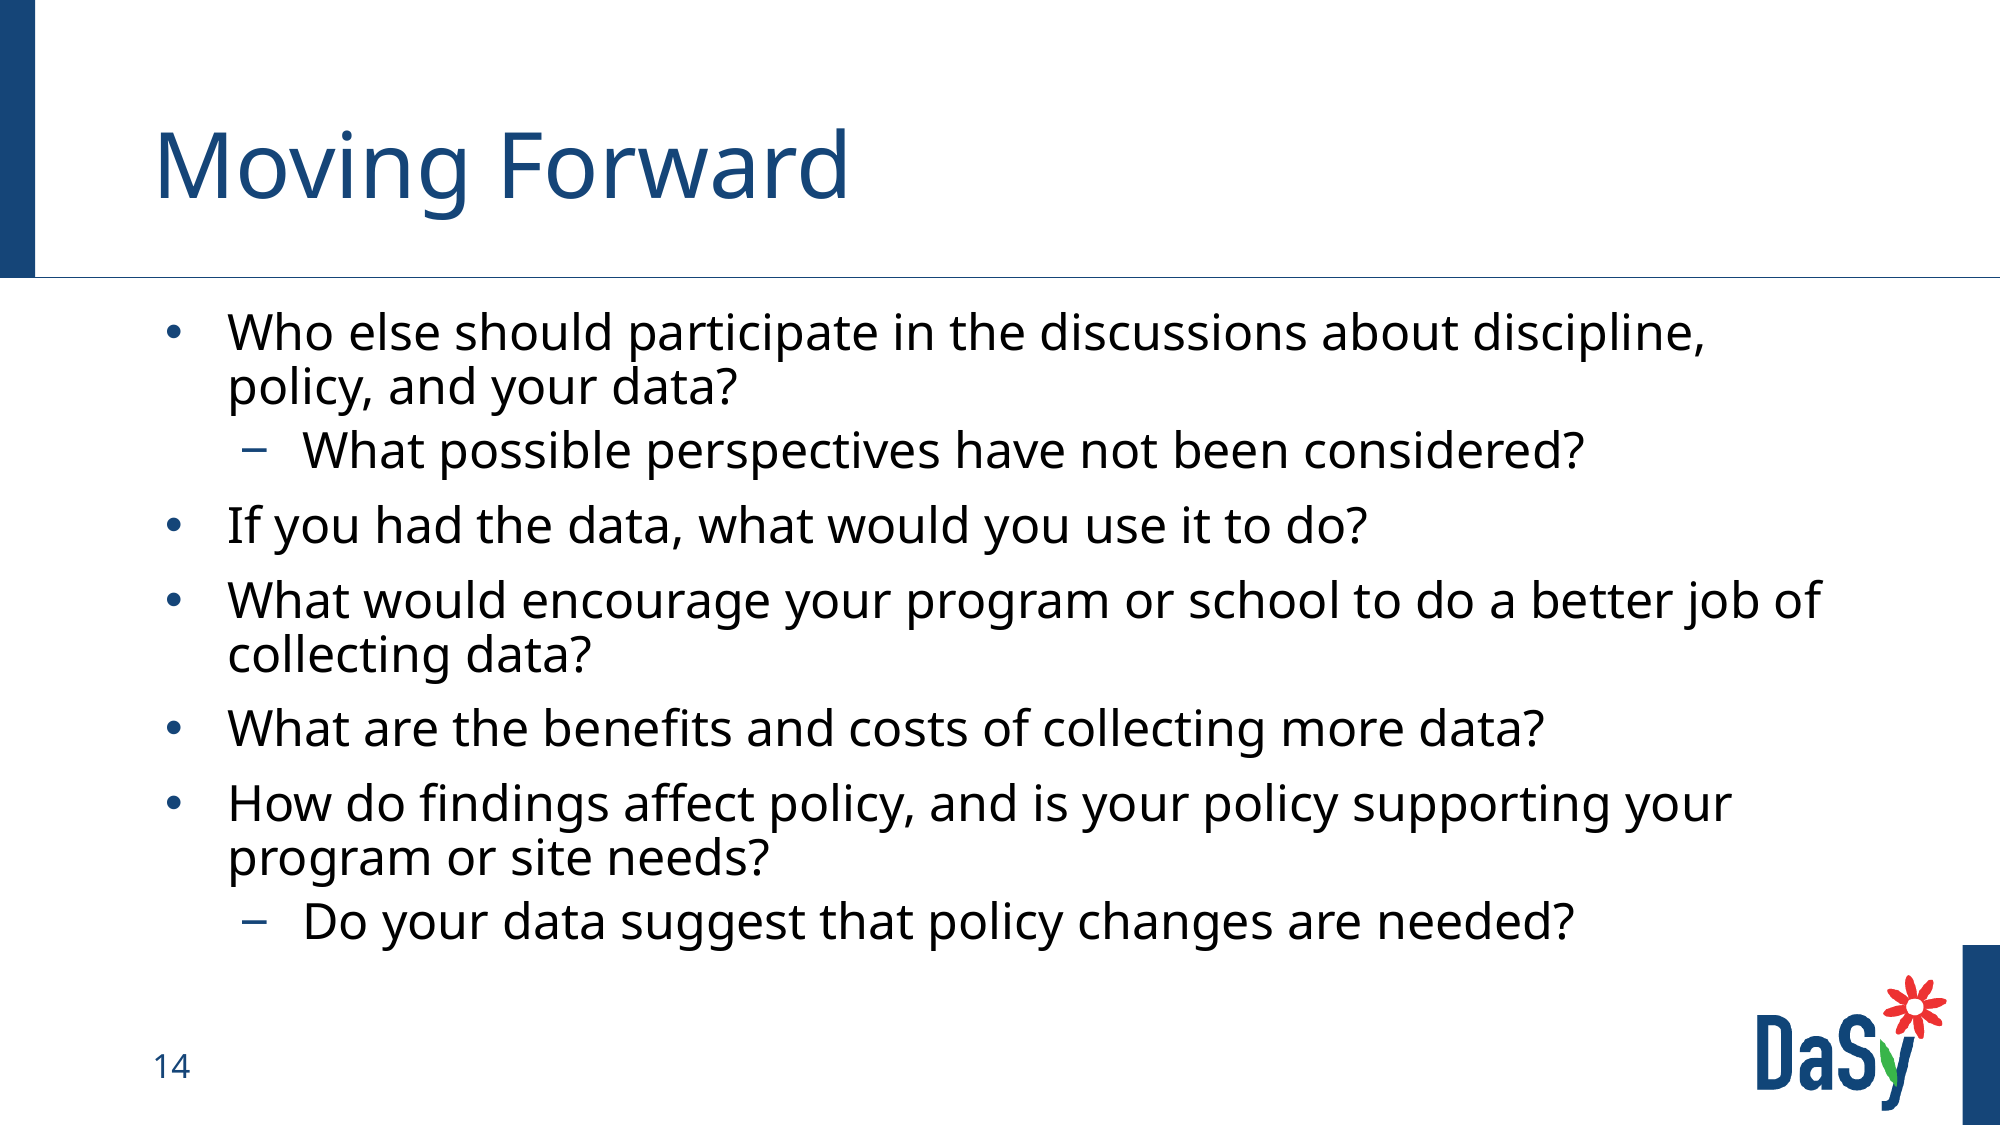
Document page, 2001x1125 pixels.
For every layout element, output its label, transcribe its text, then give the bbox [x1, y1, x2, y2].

picture [1757, 975, 1947, 1111]
list Who else should participate in the discussions about discipline, policy, and your data? What possible perspectives have not been considered? If you had the data, what would you use it to do? What would encourage your program or school to do a better job of collecting data? What are the benefits and costs of collecting more data? How do findings affect policy, and is your policy supporting your program or site needs? Do your data suggest that policy changes are needed? [137, 299, 1863, 1014]
title Moving Forward [137, 59, 1863, 278]
